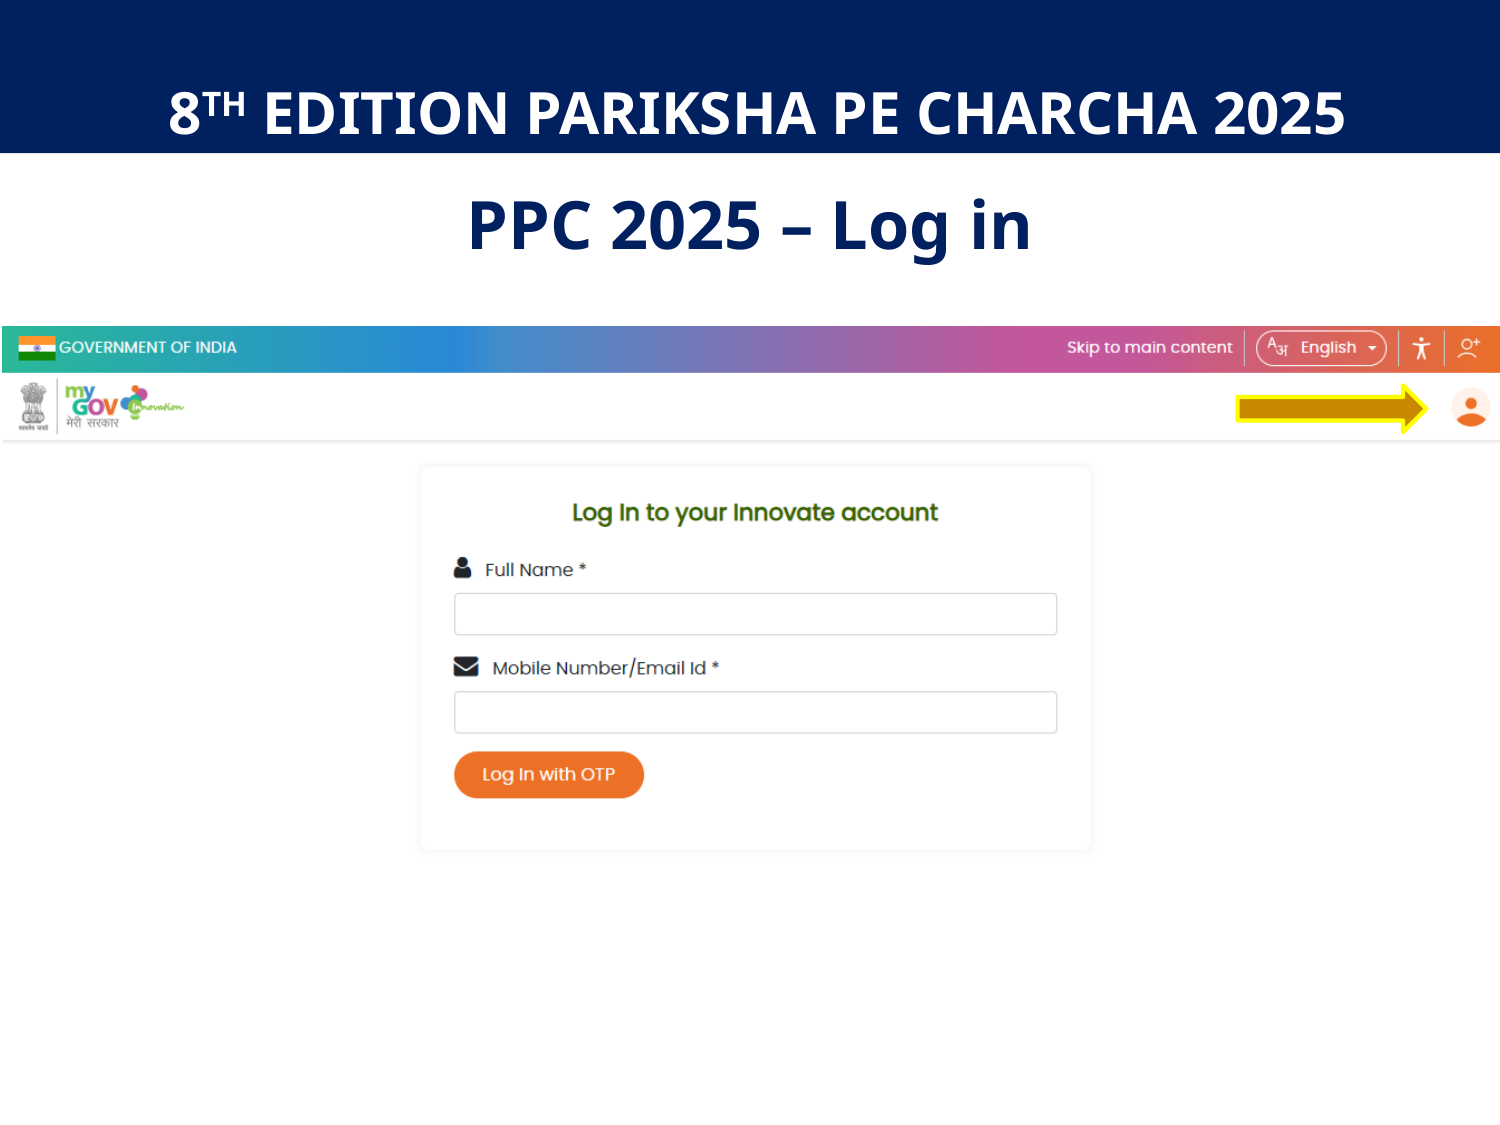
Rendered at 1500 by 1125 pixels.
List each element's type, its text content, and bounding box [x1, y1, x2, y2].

title PPC 2025 – Log in [266, 134, 1234, 271]
picture [2, 326, 1500, 872]
text_box 8TH EDITION PARIKSHA PE CHARCHA 2025 [0, 0, 1500, 154]
